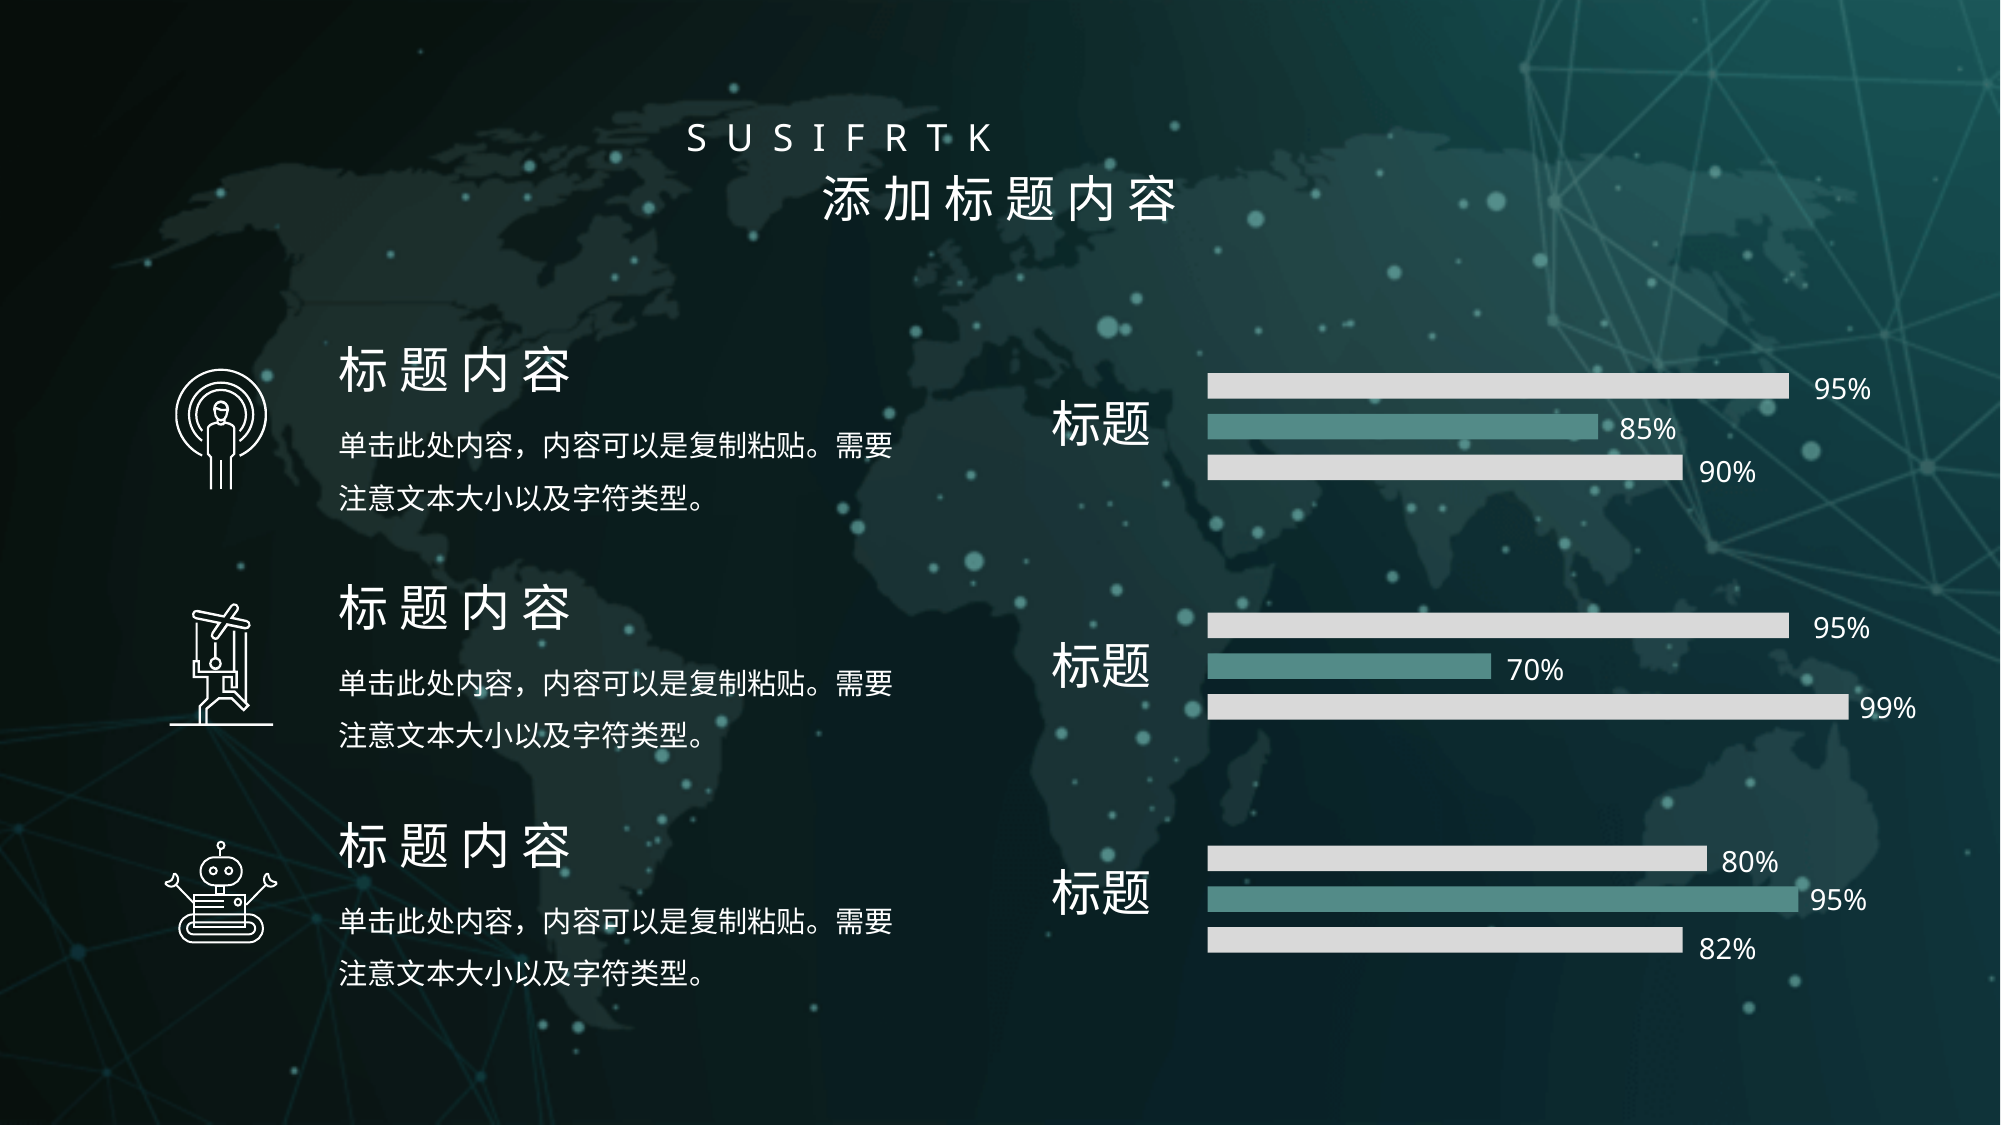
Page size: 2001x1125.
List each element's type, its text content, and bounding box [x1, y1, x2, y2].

text_box [1207, 612, 1790, 639]
text_box 95% [1795, 873, 1895, 924]
text_box [1207, 372, 1790, 400]
text_box 标 题 内 容 [323, 807, 614, 878]
text_box [1207, 885, 1795, 913]
text_box [1207, 413, 1599, 440]
text_box 单击此处内容，内容可以是复制粘贴。需要注意文本大小以及字符类型。 [323, 402, 936, 523]
text_box 单击此处内容，内容可以是复制粘贴。需要注意文本大小以及字符类型。 [323, 640, 936, 760]
text_box 单击此处内容，内容可以是复制粘贴。需要注意文本大小以及字符类型。 [323, 878, 936, 998]
text_box 标题 [1035, 854, 1168, 929]
text_box 标题 [1035, 626, 1168, 702]
text_box [1207, 693, 1844, 721]
text_box [1207, 652, 1491, 680]
text_box 82% [1684, 923, 1784, 973]
text_box 标题 [1035, 384, 1168, 460]
picture [0, 0, 2001, 1125]
text_box 99% [1844, 681, 1944, 732]
text_box 70% [1491, 643, 1592, 694]
text_box 90% [1684, 445, 1784, 496]
text_box [1207, 454, 1684, 481]
text_box 85% [1604, 402, 1704, 453]
text_box 标 题 内 容 [323, 331, 614, 402]
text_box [671, 106, 1329, 236]
text_box 95% [1798, 602, 1898, 652]
text_box 80% [1706, 835, 1806, 886]
text_box 95% [1799, 363, 1899, 413]
text_box 标 题 内 容 [323, 569, 614, 640]
text_box [1207, 926, 1684, 954]
text_box [1207, 845, 1706, 872]
